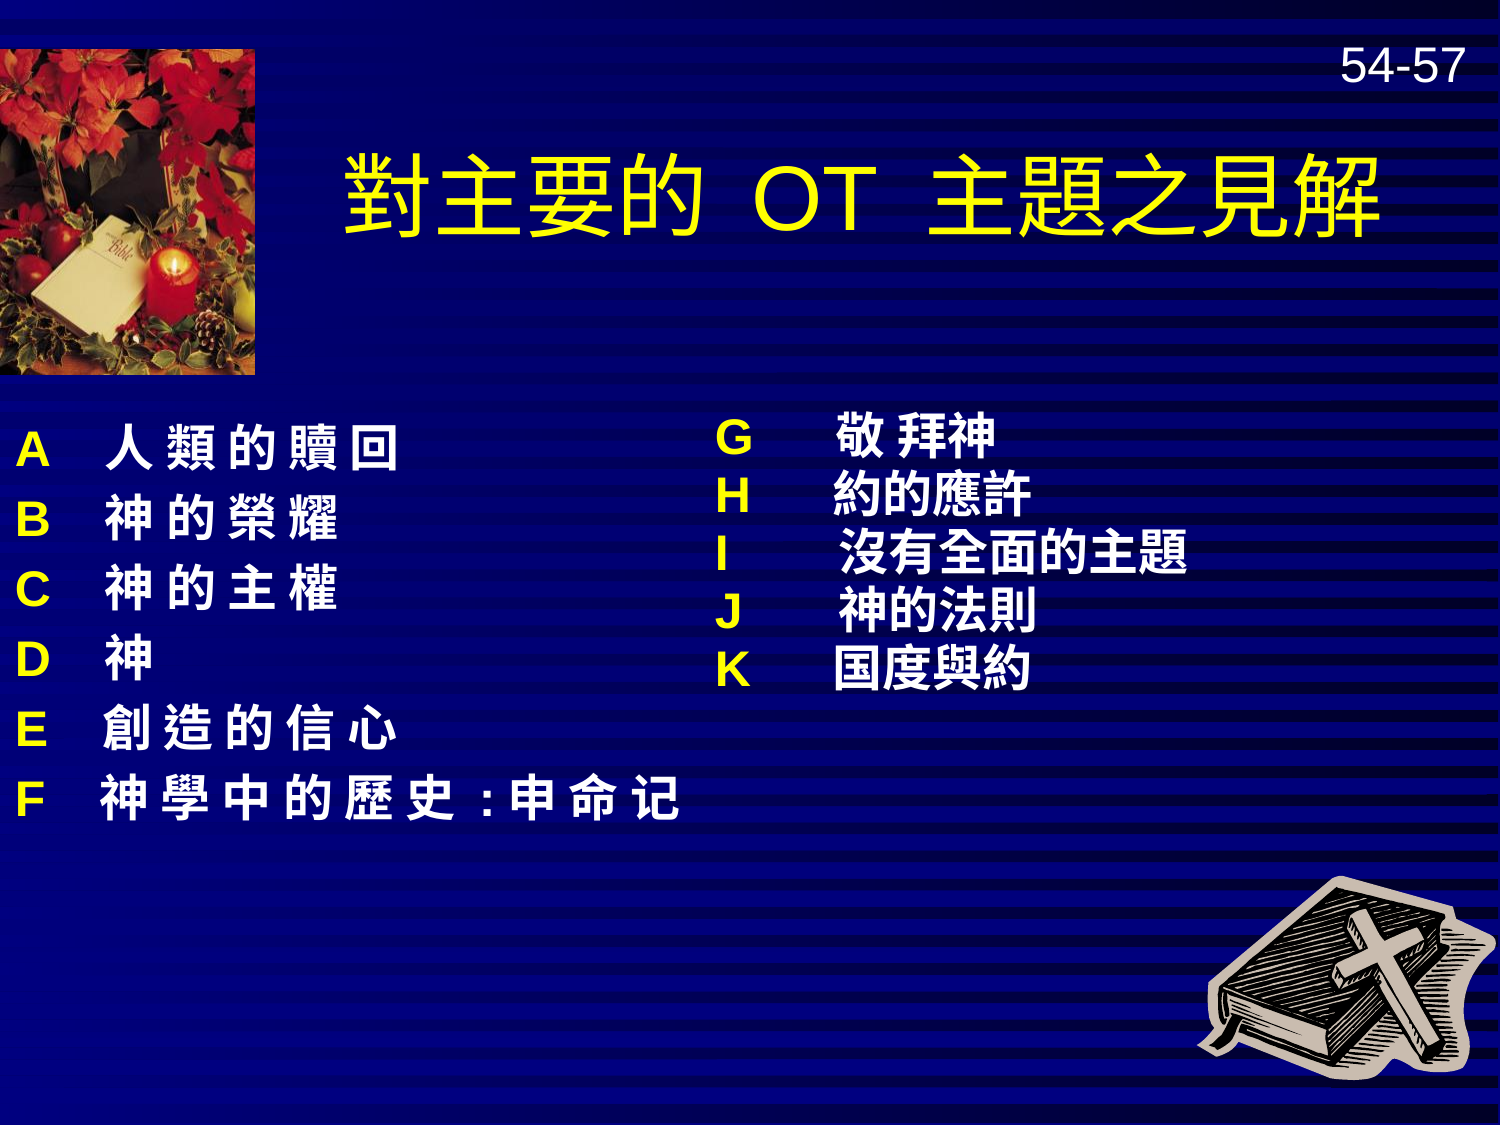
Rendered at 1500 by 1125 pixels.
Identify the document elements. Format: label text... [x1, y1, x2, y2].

title 對主要的 OT 主題之見解 [259, 99, 1500, 288]
list G 敬 拜神 H 約的應許 I 沒有全面的主題 J 神的法則 K 国度與約 [699, 408, 1500, 922]
picture [0, 49, 255, 376]
text_box 54-57 [1325, 24, 1500, 100]
picture [1196, 874, 1500, 1084]
list A 人 類 的 贖 回 B 神 的 榮 耀 C 神 的 主 權 D 神 E 創 造 的 信 心 F 神 學 中 的 歷 史 :申 命 记 [0, 408, 788, 1034]
